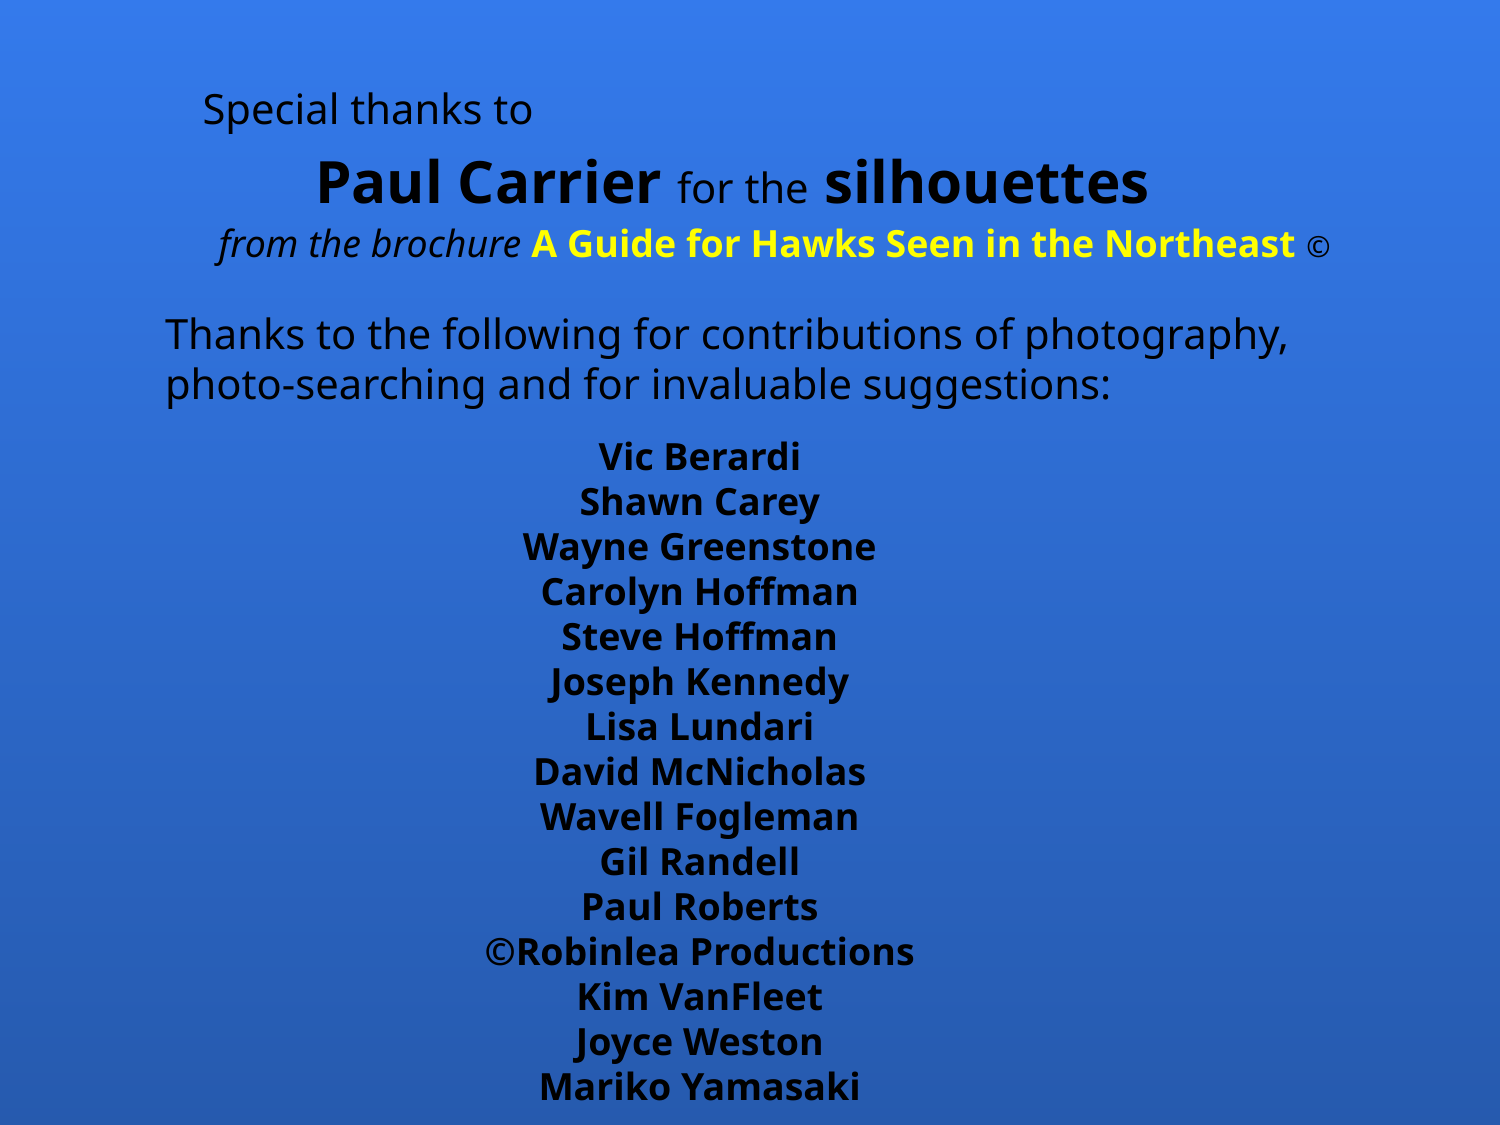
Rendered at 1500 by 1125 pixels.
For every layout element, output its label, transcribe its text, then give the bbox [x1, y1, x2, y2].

text_box Special thanks to [187, 74, 578, 140]
text_box Thanks to the following for contributions of photography, photo-searching and for invaluable suggestions: [150, 299, 1400, 416]
text_box Paul Carrier for the silhouettes [299, 137, 1264, 212]
text_box Vic Berardi Shawn Carey Wayne Greenstone Carolyn Hoffman Steve Hoffman Joseph Kennedy Lisa Lundari David McNicholas Wavell Fogleman Gil Randell Paul Roberts ©Robinlea Productions Kim VanFleet Joyce Weston Mariko Yamasaki [362, 425, 1038, 1116]
text_box from the brochure A Guide for Hawks Seen in the Northeast © [129, 212, 1420, 273]
